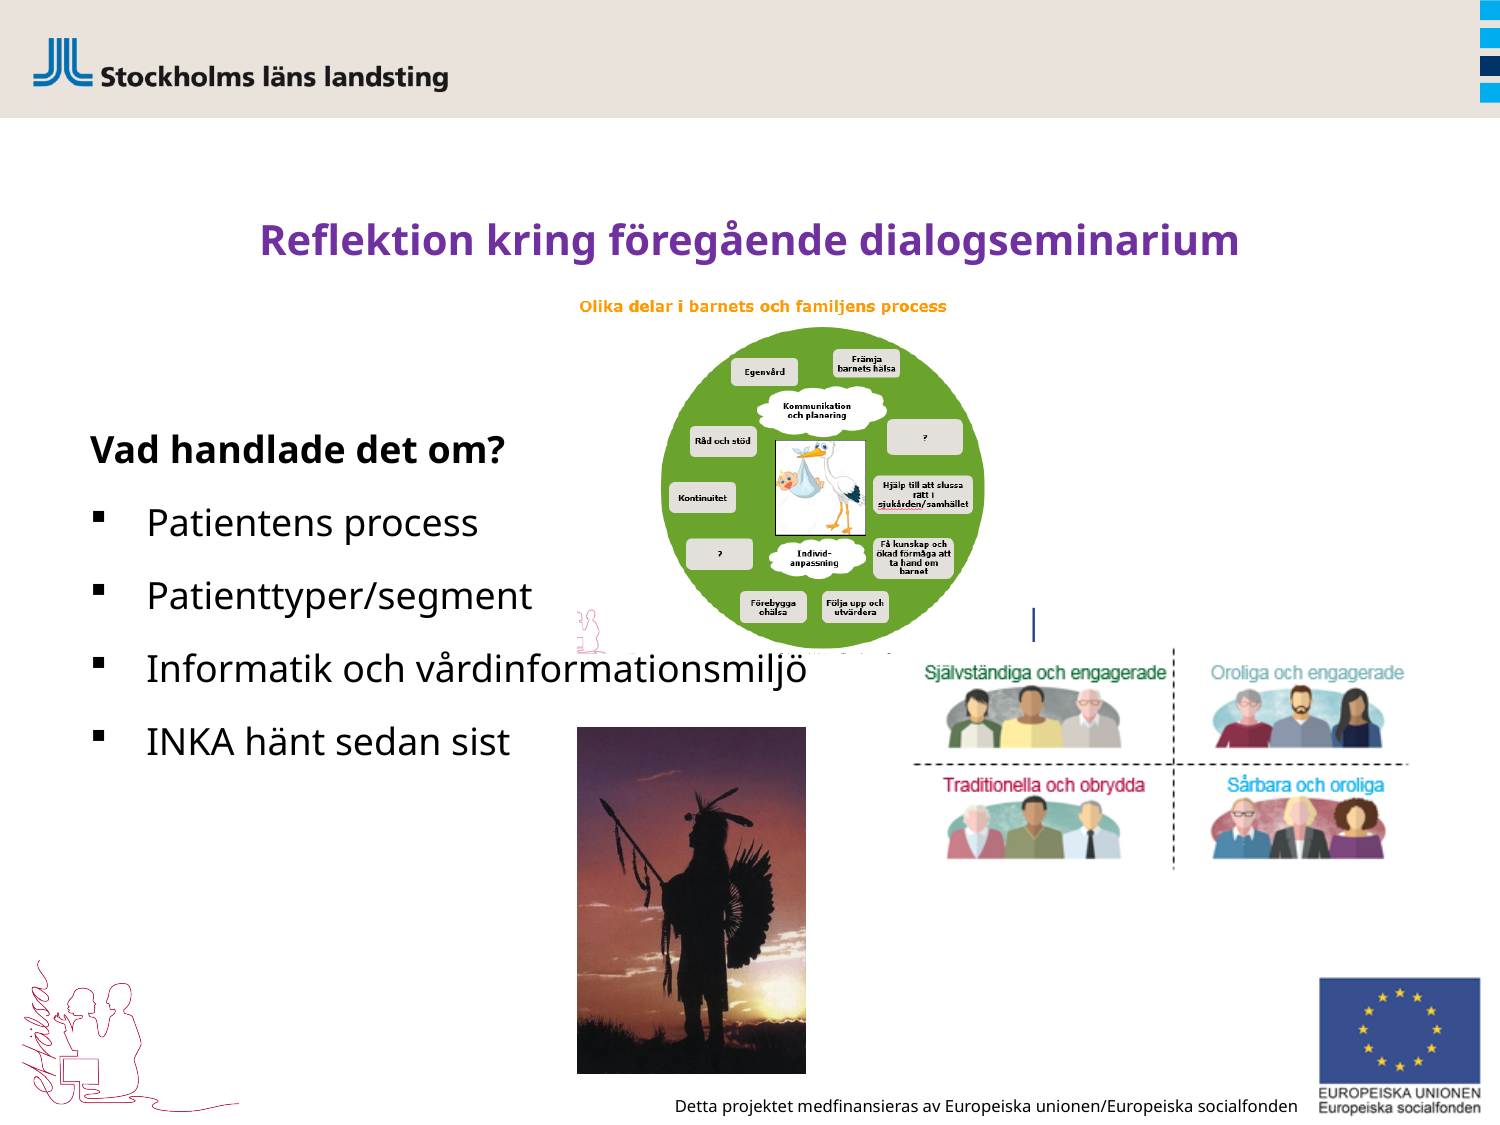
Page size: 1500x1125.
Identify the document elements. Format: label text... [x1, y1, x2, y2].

list Vad handlade det om? Patientens process Patienttyper/segment Informatik och vårdinformationsmiljö INKA hänt sedan sist [75, 345, 1425, 939]
picture [1314, 972, 1486, 1117]
picture [25, 31, 453, 98]
picture [576, 727, 806, 1074]
title Reflektion kring föregående dialogseminarium [75, 145, 1425, 333]
picture [0, 960, 239, 1116]
picture [576, 291, 1426, 879]
